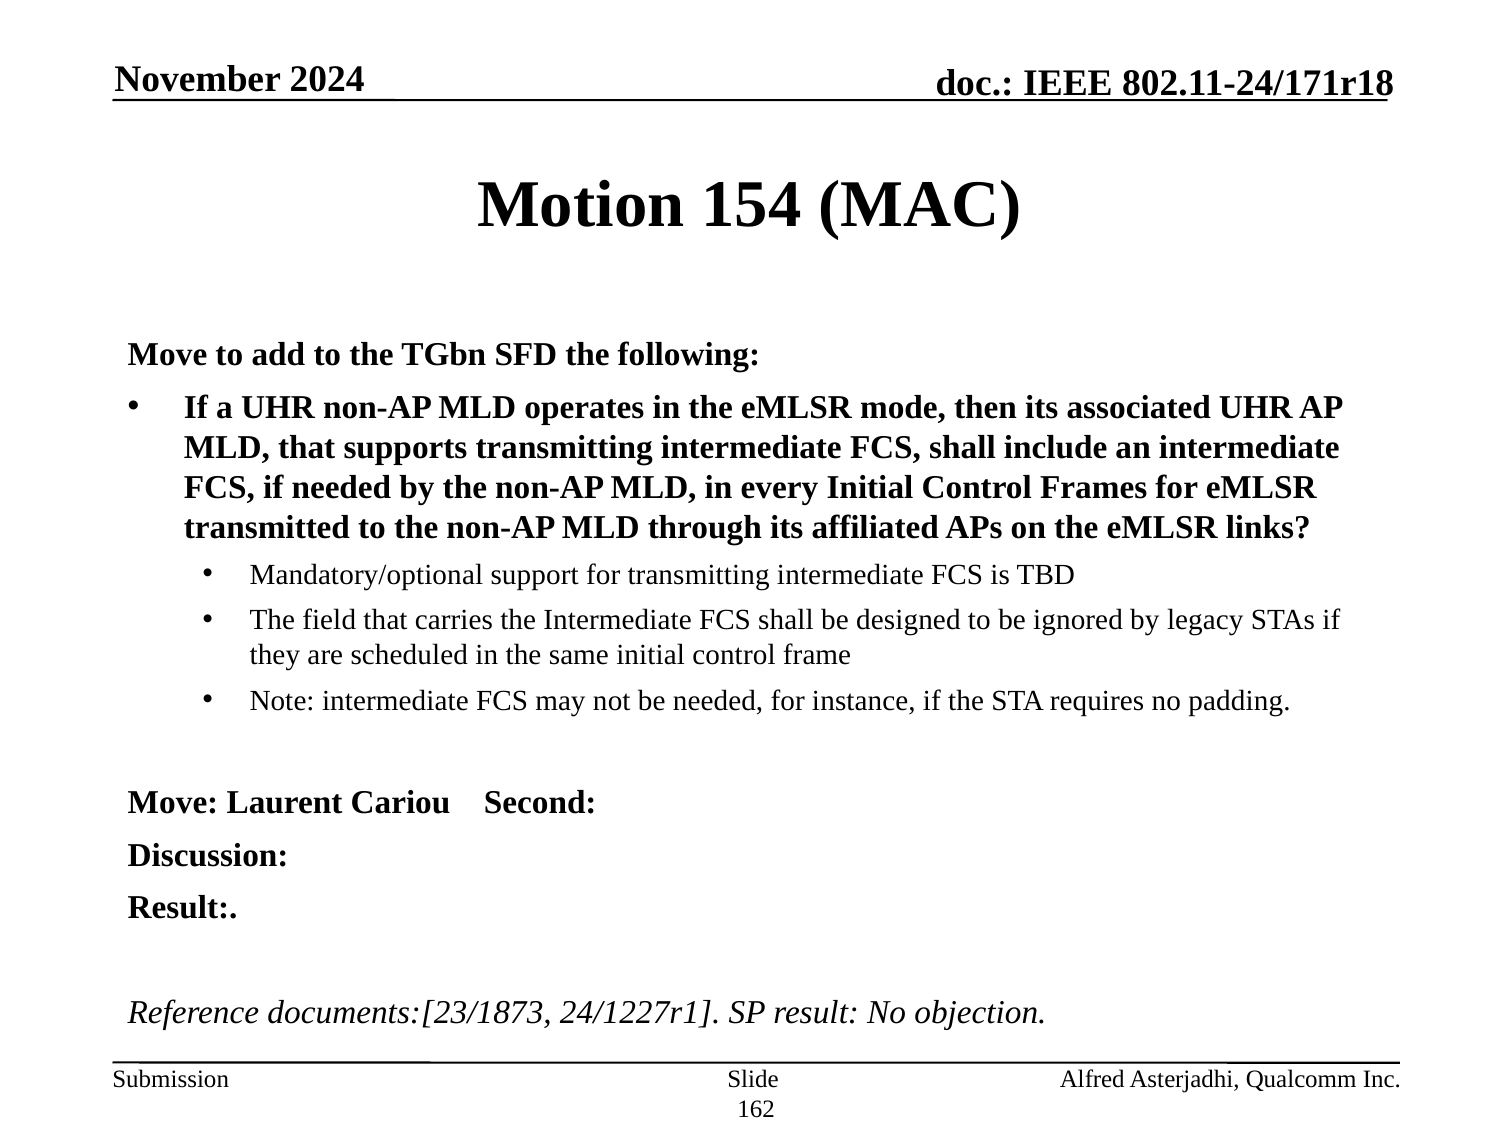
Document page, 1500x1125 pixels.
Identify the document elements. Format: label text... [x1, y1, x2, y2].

footer Alfred Asterjadhi, Qualcomm Inc. [878, 1061, 1402, 1093]
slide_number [114, 54, 423, 100]
list Move to add to the TGbn SFD the following: If a UHR non-AP MLD operates in the eMLSR mode, then its associated UHR AP MLD, that supports transmitting intermediate FCS, shall include an intermediate FCS, if needed by the non-AP MLD, in every Initial Control Frames for eMLSR transmitted to the non-AP MLD through its affiliated APs on the eMLSR links? Mandatory/optional support for transmitting intermediate FCS is TBD The field that carries the Intermediate FCS shall be designed to be ignored by legacy STAs if they are scheduled in the same initial control frame Note: intermediate FCS may not be needed, for instance, if the STA requires no padding. Move: Laurent Cariou Second: Discussion: Result:. Reference documents:[23/1873, 24/1227r1]. SP result: No objection. [112, 324, 1388, 1063]
title Motion 154 (MAC) [112, 112, 1388, 288]
slide_number Slide 162 [712, 1061, 800, 1123]
